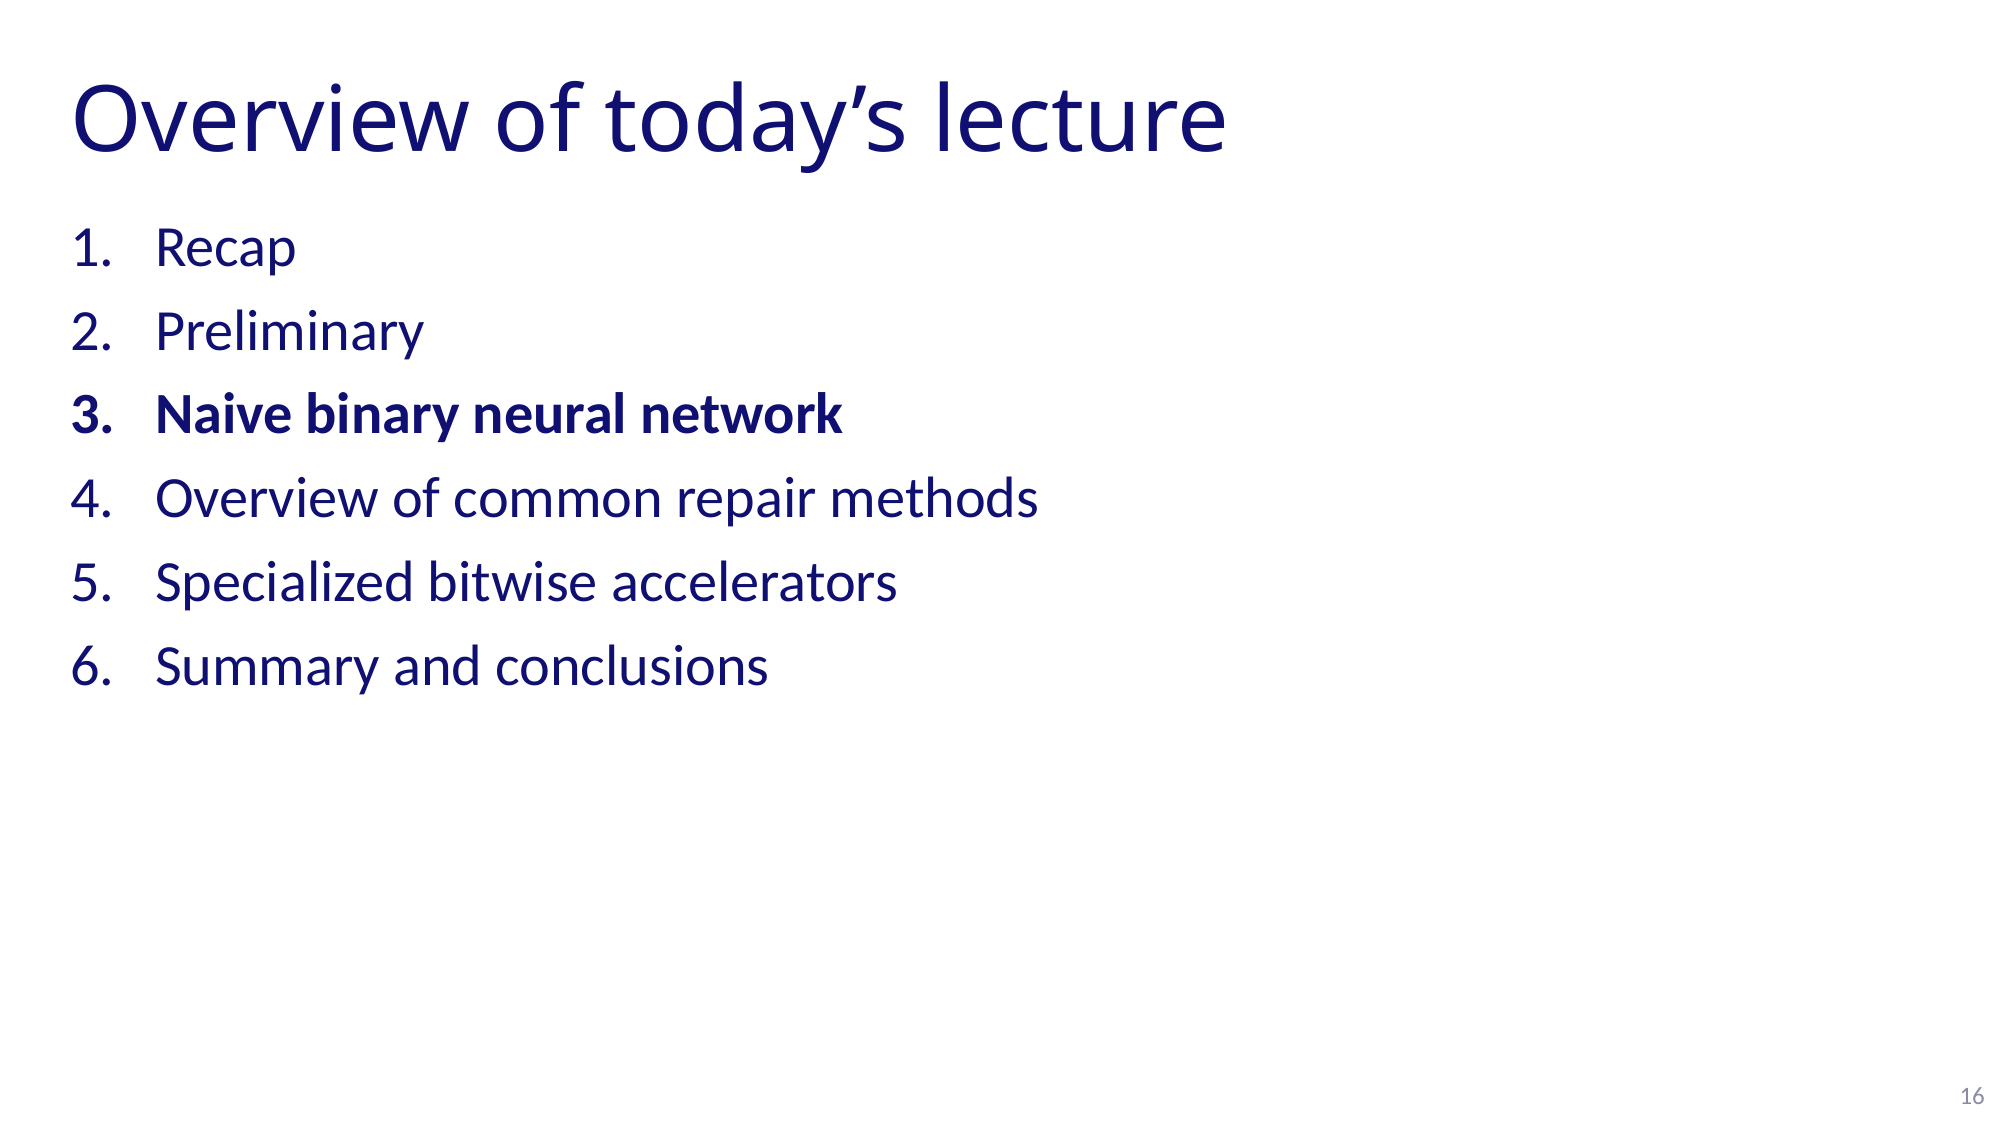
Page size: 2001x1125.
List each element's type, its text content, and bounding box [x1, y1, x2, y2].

list Recap Preliminary Naive binary neural network Overview of common repair methods Specialized bitwise accelerators Summary and conclusions [55, 208, 1946, 1035]
title Overview of today’s lecture [55, 59, 1946, 185]
slide_number 16 [1897, 1065, 2000, 1125]
